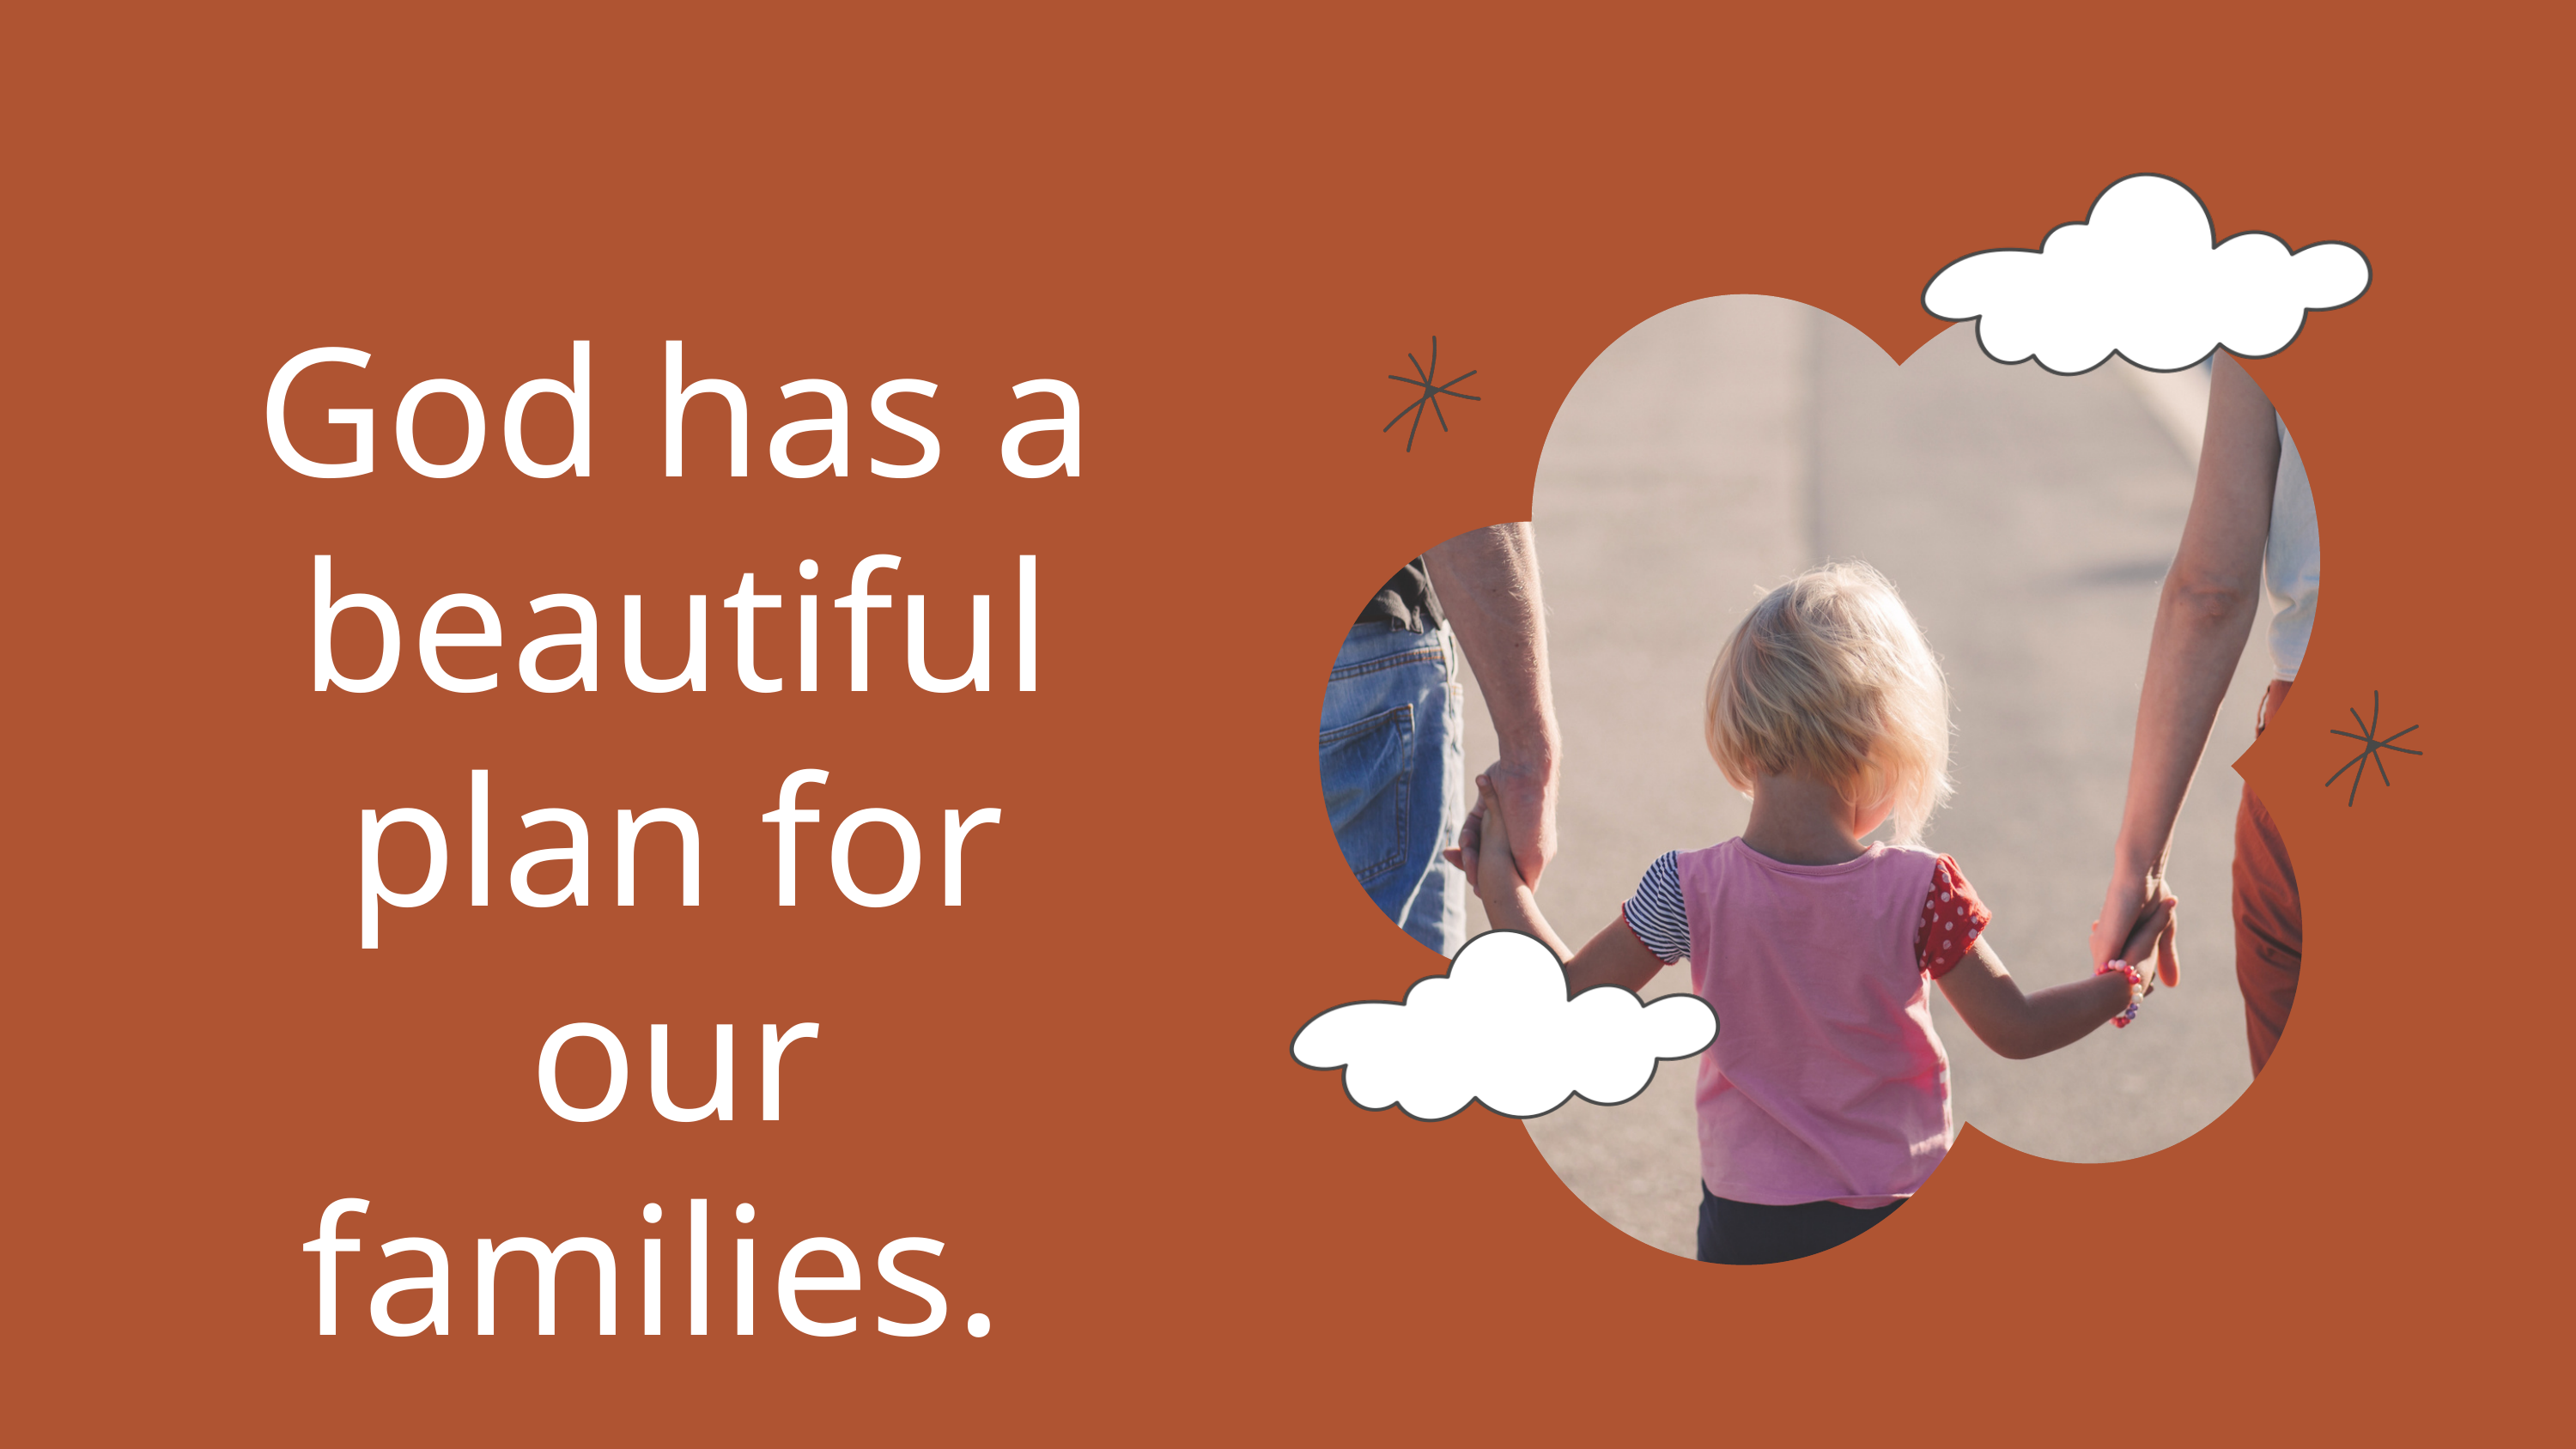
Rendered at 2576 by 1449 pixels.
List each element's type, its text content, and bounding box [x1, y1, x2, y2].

picture [1385, 336, 1481, 457]
picture [2321, 684, 2431, 816]
picture [1919, 168, 2375, 378]
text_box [1318, 294, 2321, 1265]
text_box God has a beautiful plan for our families. [210, 297, 1141, 1371]
picture [1287, 924, 1722, 1124]
